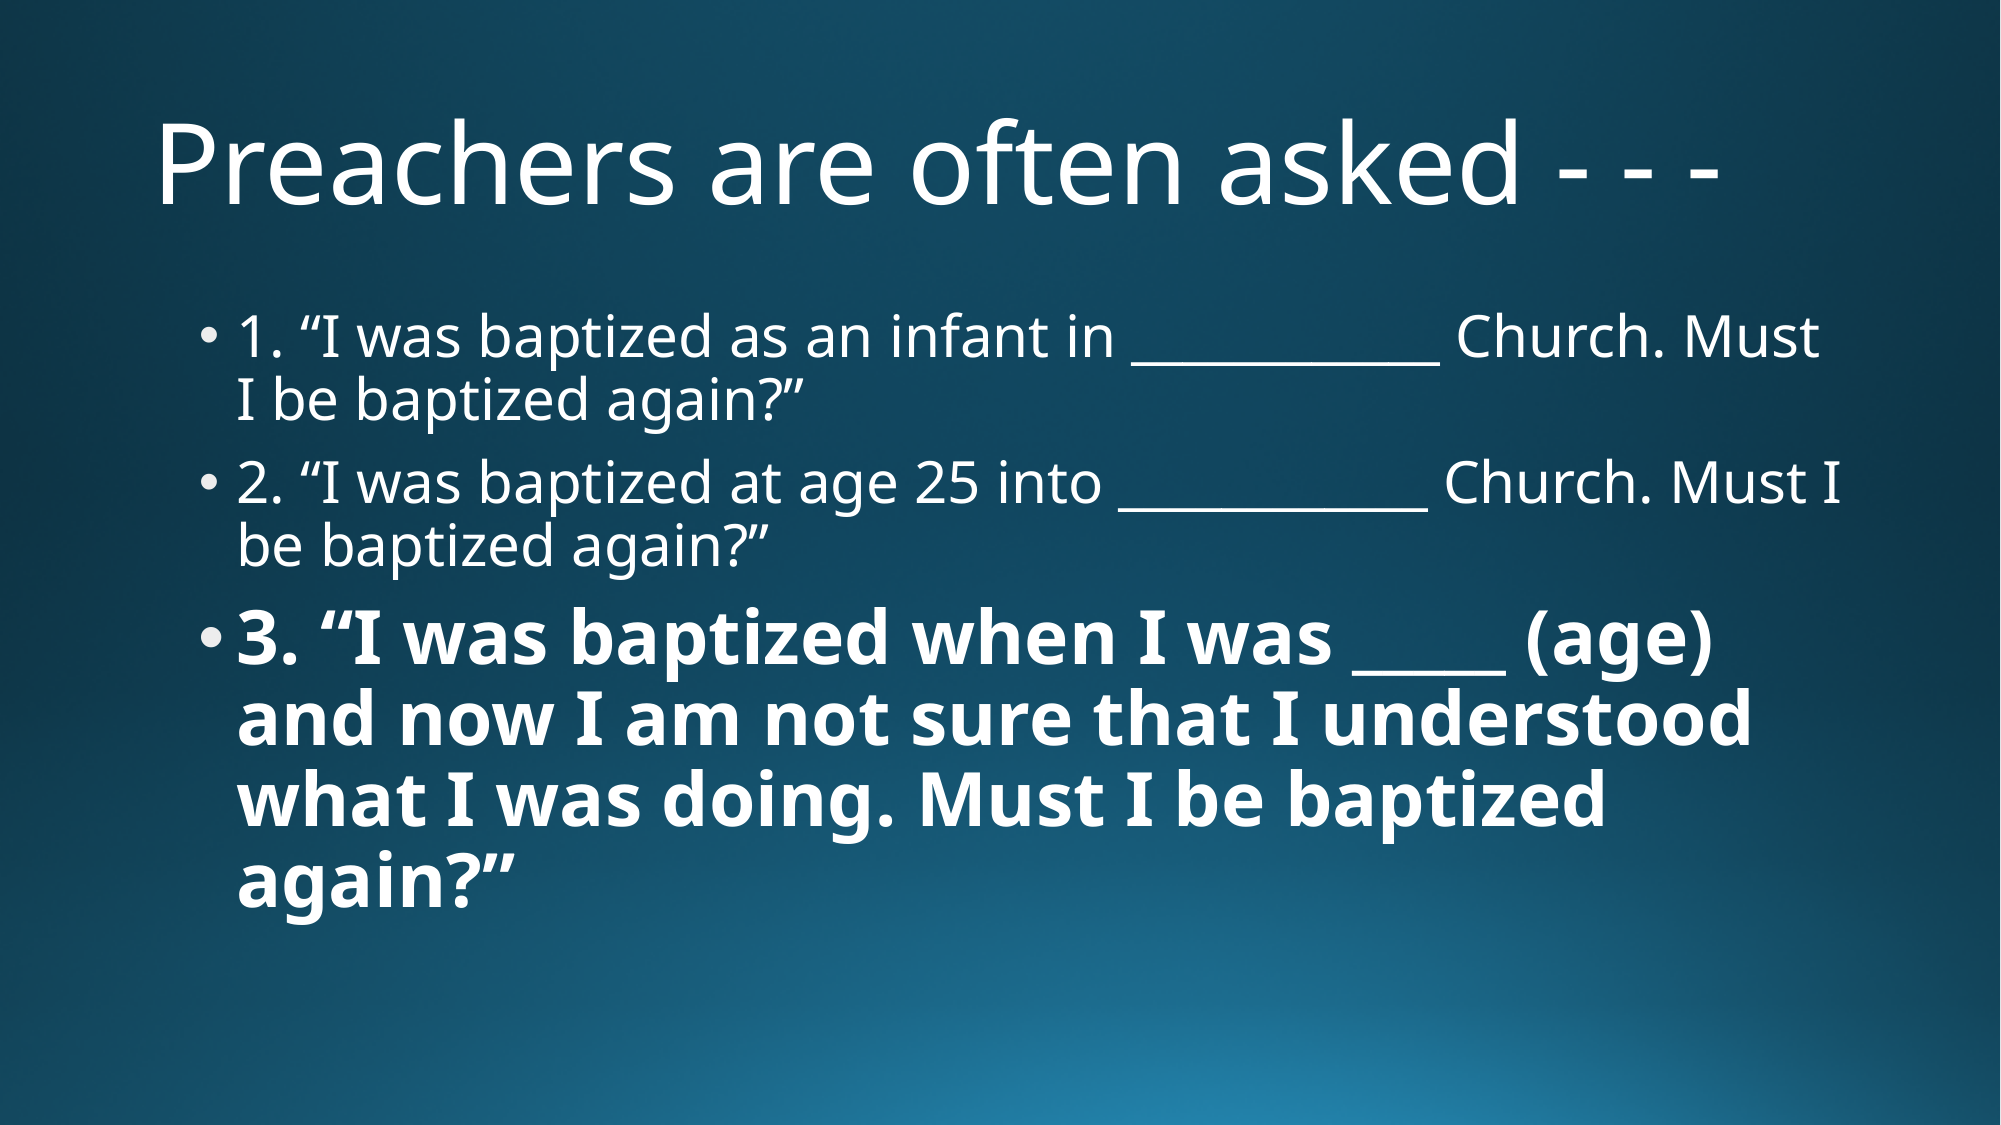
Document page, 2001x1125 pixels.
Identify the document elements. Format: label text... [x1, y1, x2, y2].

title Preachers are often asked - - - [137, 59, 1863, 278]
list 1. “I was baptized as an infant in ____________ Church. Must I be baptized again?” 2. “I was baptized at age 25 into ____________ Church. Must I be baptized again?” 3. “I was baptized when I was _____ (age) and now I am not sure that I understood what I was doing. Must I be baptized again?” [183, 299, 1863, 1014]
picture [0, 0, 2001, 1125]
